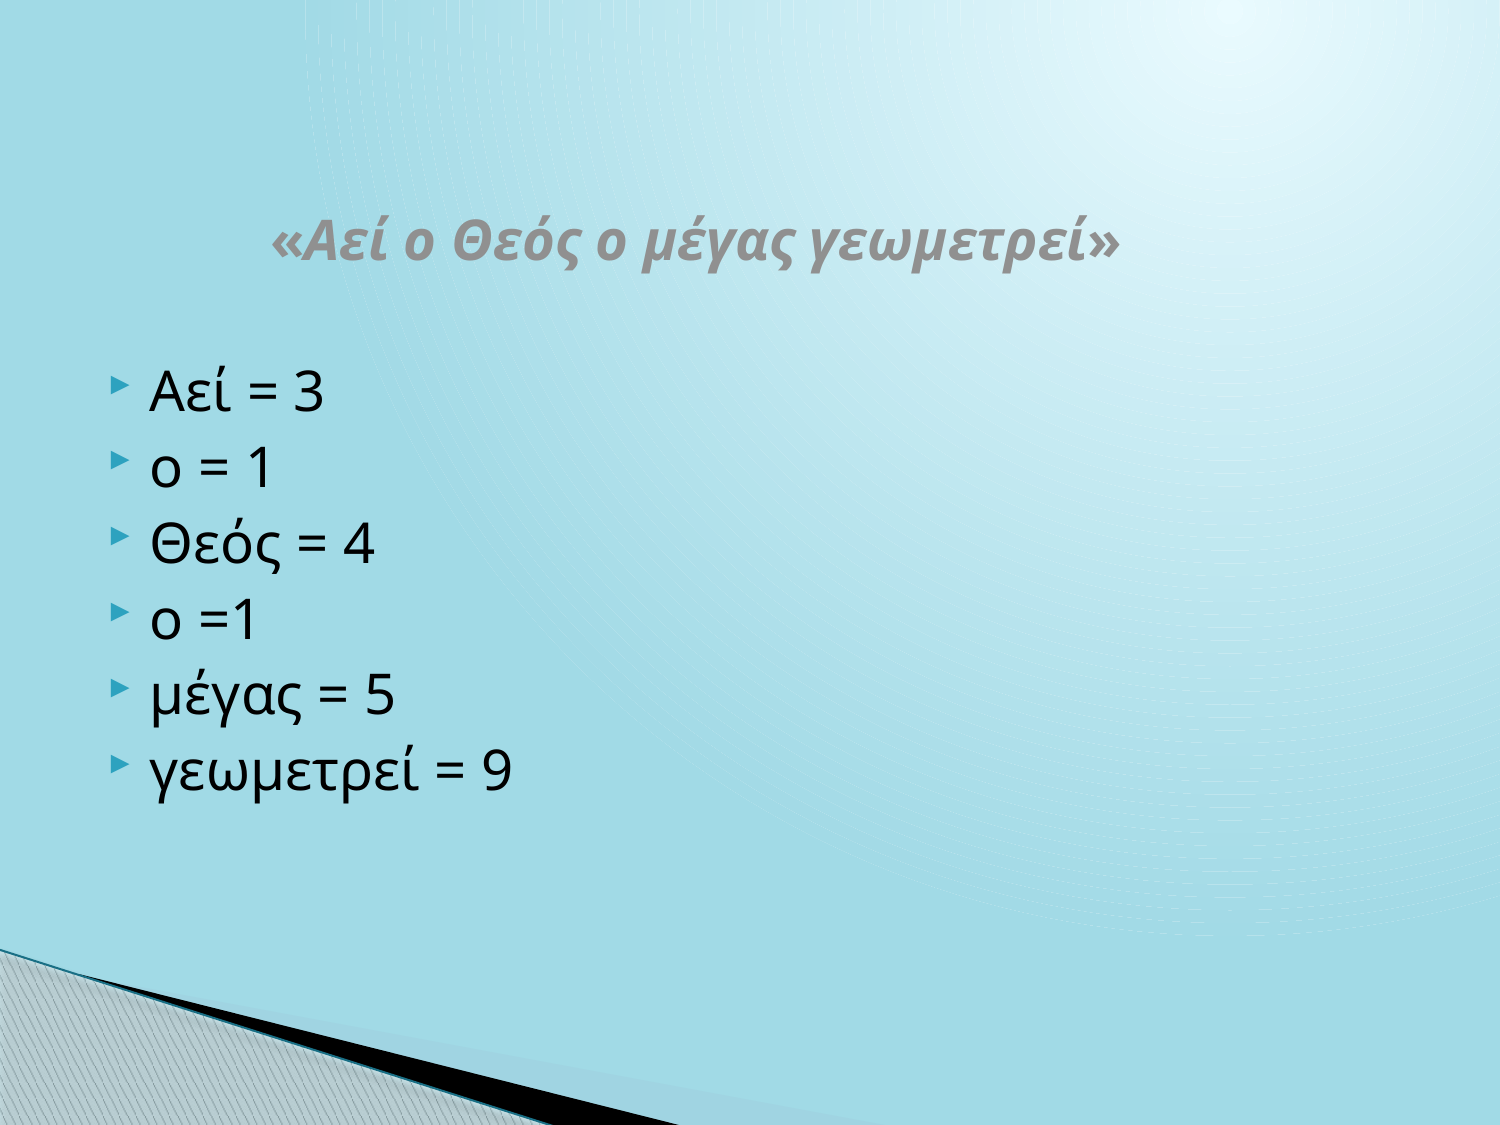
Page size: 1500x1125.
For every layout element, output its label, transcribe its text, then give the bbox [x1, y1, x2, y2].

list «Αεί ο Θεός ο μέγας γεωμετρεί» Αεί = 3 ο = 1 Θεός = 4 ο =1 μέγας = 5 γεωμετρεί = 9 [75, 196, 1425, 1005]
